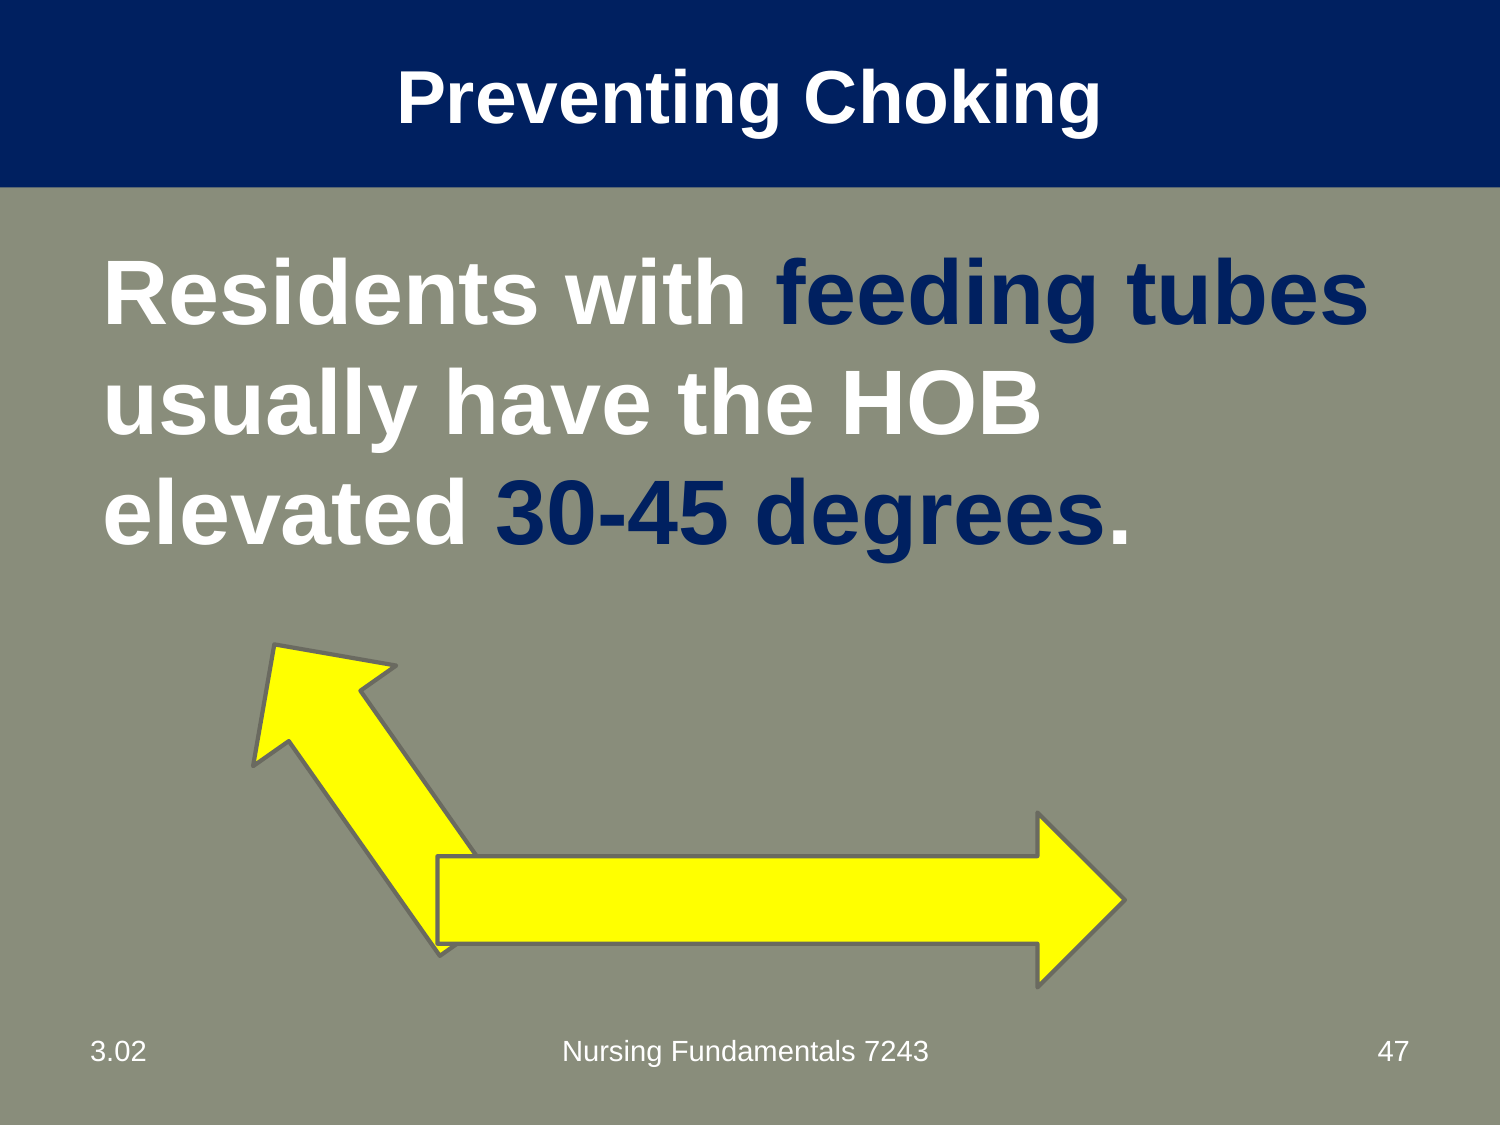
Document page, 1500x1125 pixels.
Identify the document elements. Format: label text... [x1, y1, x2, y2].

list Residents with feeding tubes usually have the HOB elevated 30-45 degrees. [87, 224, 1388, 990]
footer Nursing Fundamentals 7243 [512, 1024, 988, 1103]
text_box [435, 810, 1128, 990]
slide_number 3.02 [75, 1024, 425, 1103]
text_box [250, 642, 478, 958]
slide_number 47 [1074, 1024, 1425, 1103]
title Preventing Choking [0, 0, 1500, 188]
